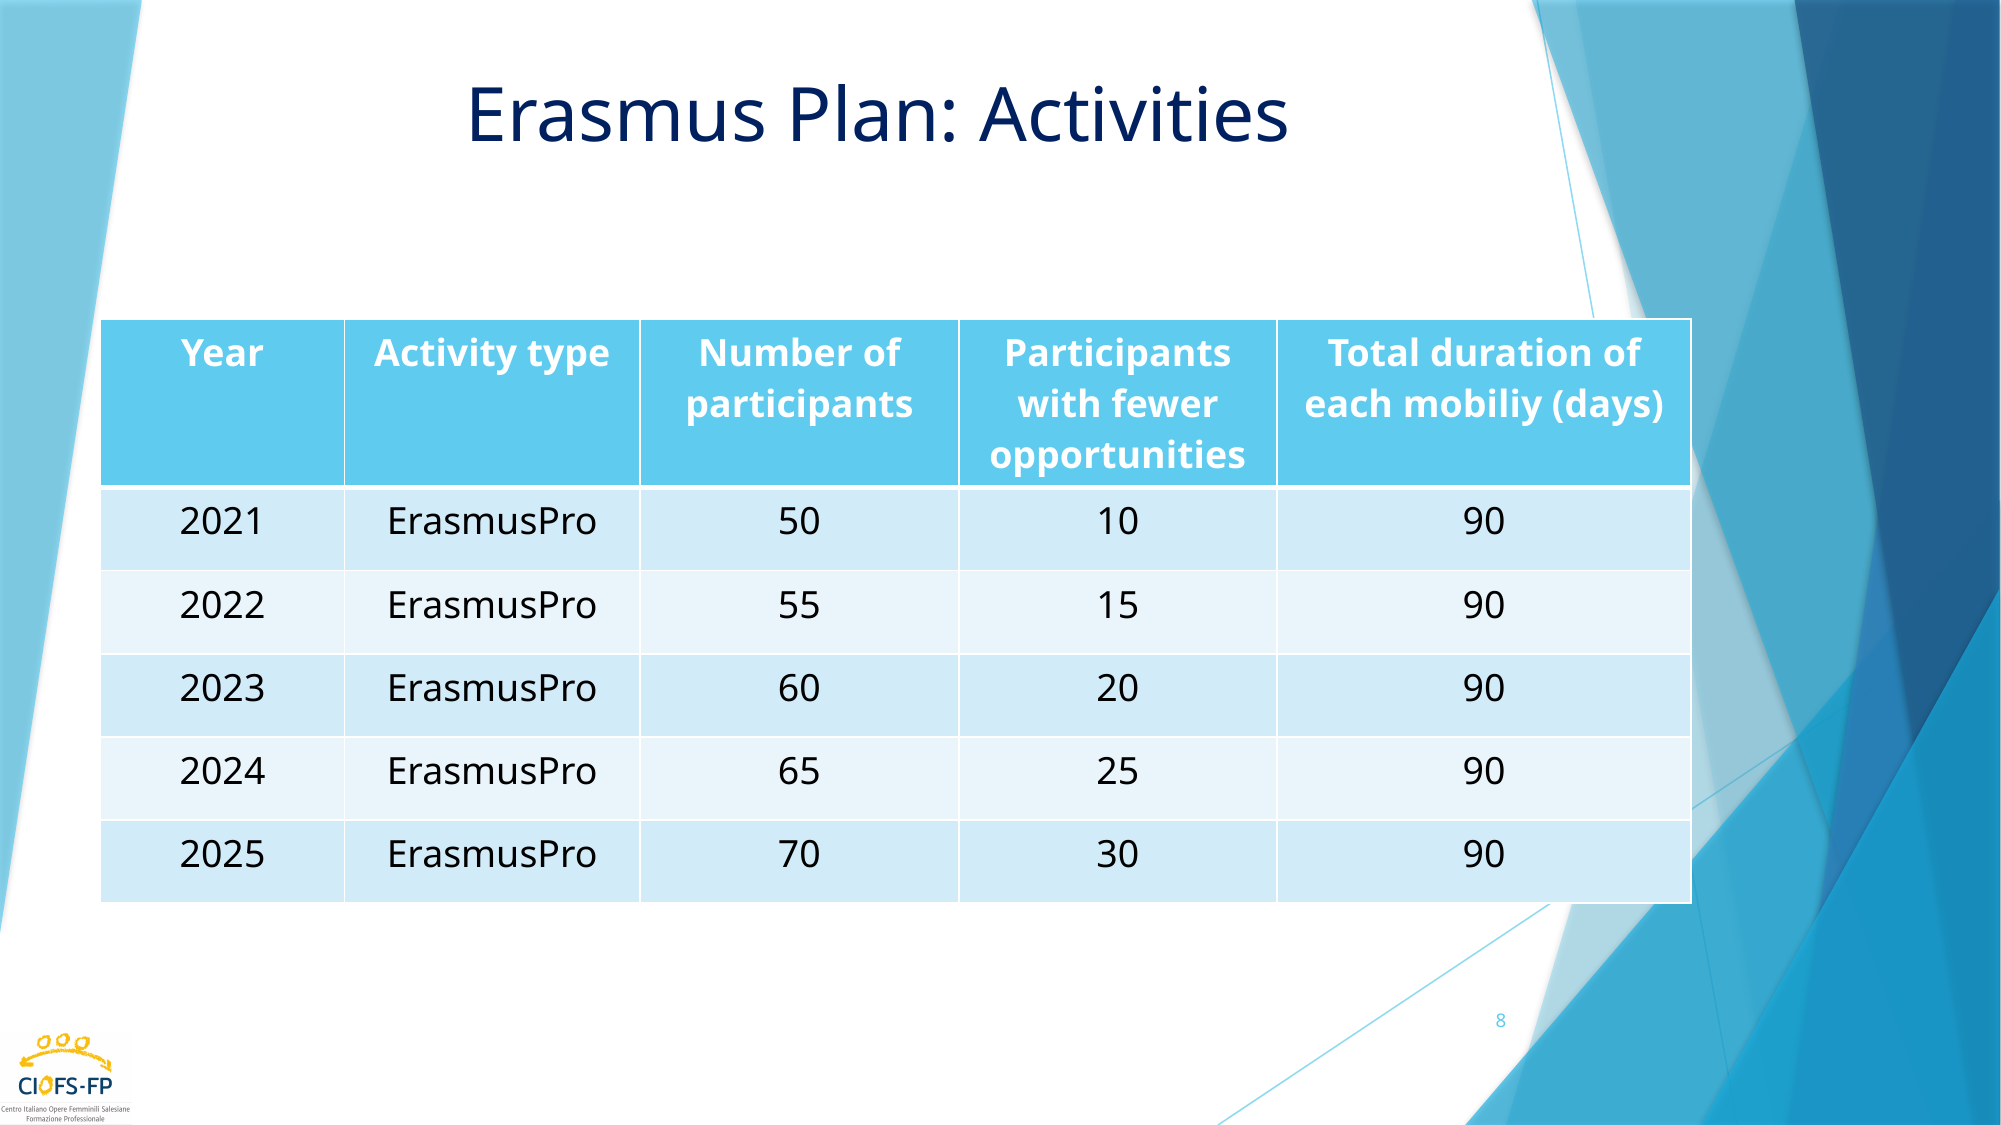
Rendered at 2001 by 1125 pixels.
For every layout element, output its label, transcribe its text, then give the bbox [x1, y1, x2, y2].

table_header Year [101, 320, 344, 485]
table_cell 90 [1278, 738, 1690, 819]
table_cell 60 [641, 655, 958, 736]
table_header Activity type [345, 320, 639, 485]
table_cell ErasmusPro [345, 655, 639, 736]
table_cell 2024 [101, 738, 344, 819]
table_cell 50 [641, 490, 958, 570]
table_cell 2025 [101, 821, 344, 902]
table_header Number of participants [641, 320, 958, 485]
table_cell 15 [960, 571, 1276, 653]
slide_number 8 [1409, 991, 1522, 1051]
table_cell 90 [1278, 821, 1690, 902]
table_cell 2023 [101, 655, 344, 736]
table_cell ErasmusPro [345, 738, 639, 819]
table_header Total duration of each mobiliy (days) [1278, 320, 1690, 485]
table_cell 2021 [101, 490, 344, 570]
table_cell 2022 [101, 571, 344, 653]
table_cell 90 [1278, 571, 1690, 653]
table_cell 90 [1278, 655, 1690, 736]
table_cell ErasmusPro [345, 821, 639, 902]
table_header Participants with fewer opportunities [960, 320, 1276, 485]
table_cell 70 [641, 821, 958, 902]
picture [0, 1032, 133, 1125]
table_cell 20 [960, 655, 1276, 736]
table_cell 10 [960, 490, 1276, 570]
table_cell 55 [641, 571, 958, 653]
table_cell 90 [1278, 490, 1690, 570]
table_cell ErasmusPro [345, 571, 639, 653]
table_cell 25 [960, 738, 1276, 819]
table_cell 65 [641, 738, 958, 819]
title Erasmus Plan: Activities [65, 26, 1692, 165]
table_cell 30 [960, 821, 1276, 902]
table_cell ErasmusPro [345, 490, 639, 570]
